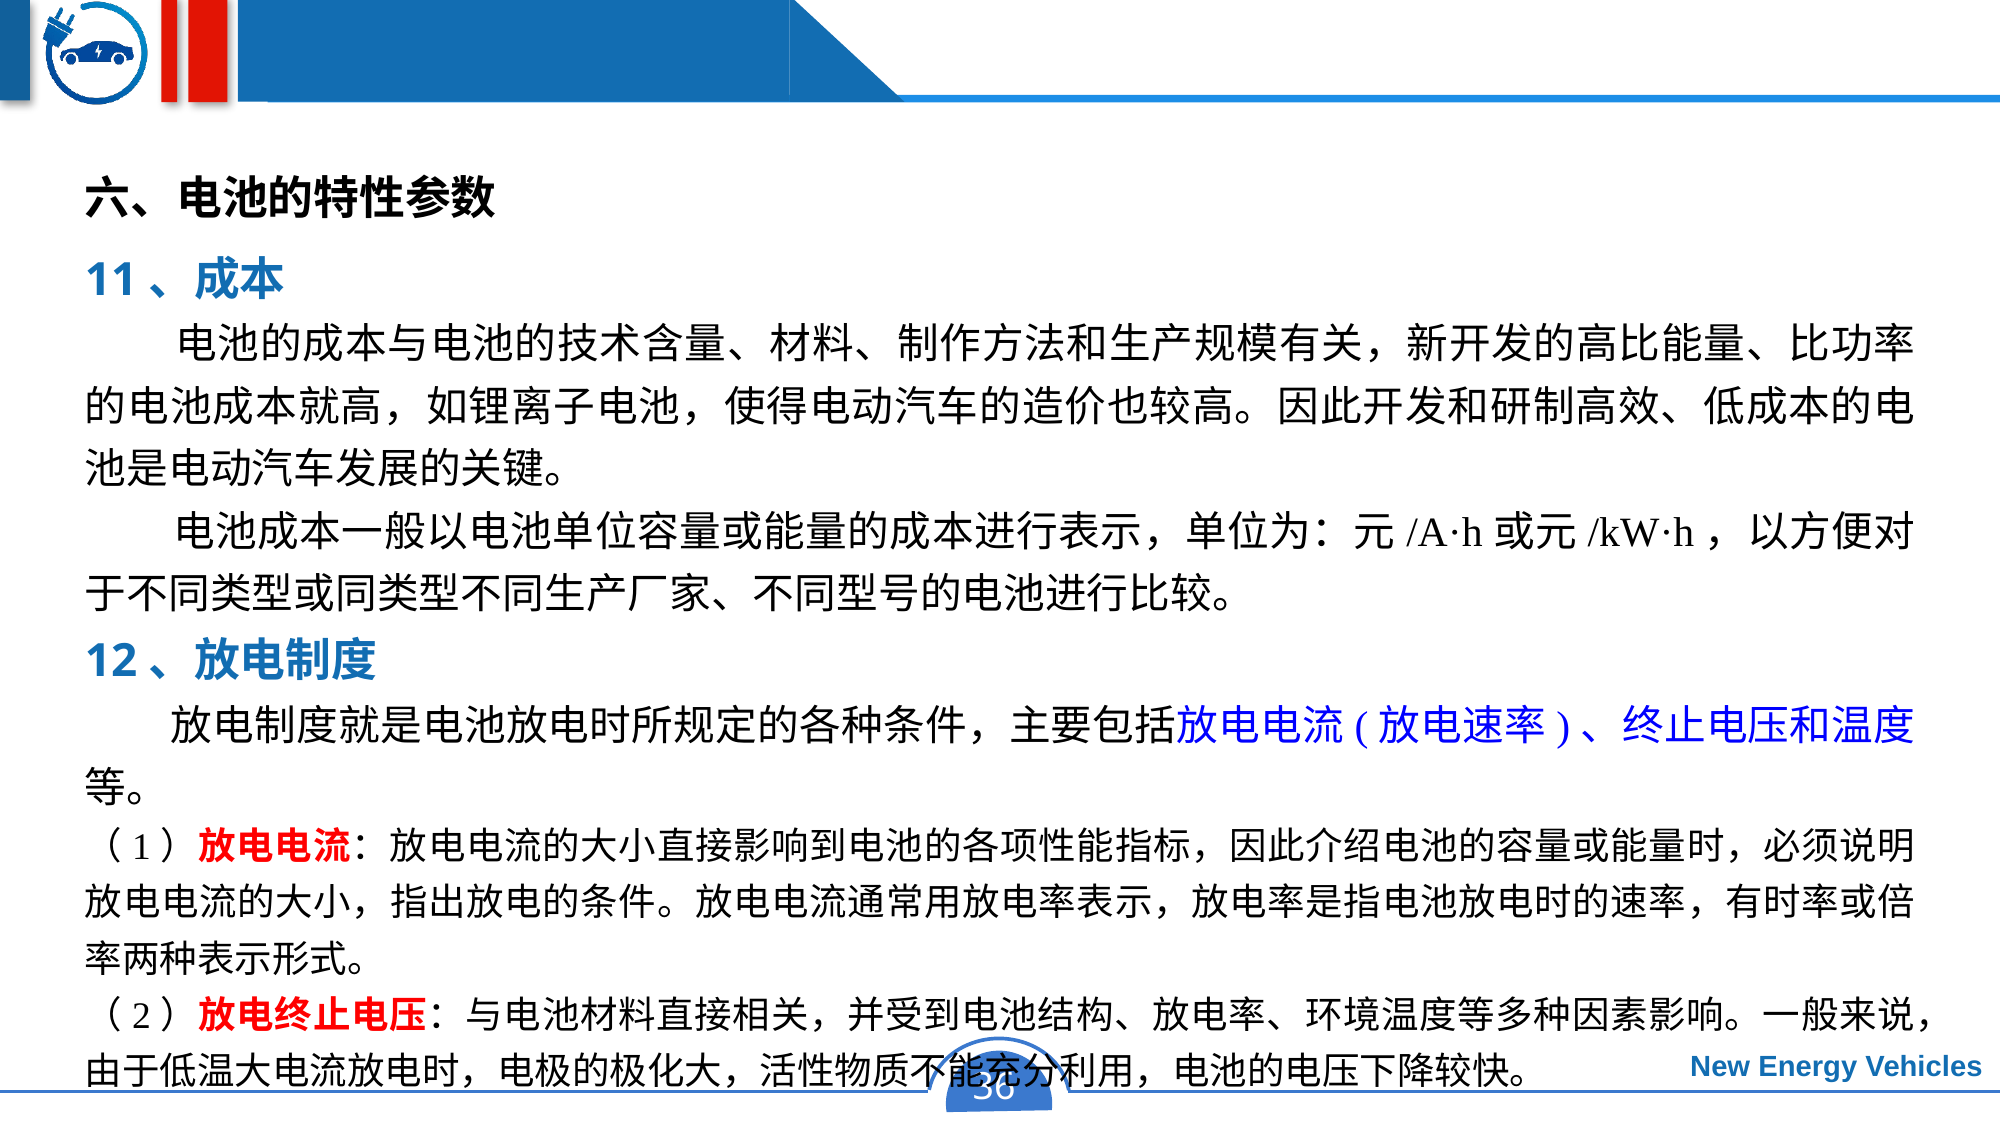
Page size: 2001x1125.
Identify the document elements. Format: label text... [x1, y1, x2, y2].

picture [41, 0, 148, 107]
text_box 六、电池的特性参数 11、成本 电池的成本与电池的技术含量、材料、制作方法和生产规模有关，新开发的高比能量、比功率的电池成本就高，如锂离子电池，使得电动汽车的造价也较高。因此开发和研制高效、低成本的电池是电动汽车发展的关键。 电池成本一般以电池单位容量或能量的成本进行表示，单位为：元/A·h或元/kW·h，以方便对于不同类型或同类型不同生产厂家、不同型号的电池进行比较。 12、放电制度 放电制度就是电池放电时所规定的各种条件，主要包括放电电流(放电速率)、终止电压和温度等。 （1）放电电流：放电电流的大小直接影响到电池的各项性能指标，因此介绍电池的容量或能量时，必须说明放电电流的大小，指出放电的条件。放电电流通常用放电率表示，放电率是指电池放电时的速率，有时率或倍率两种表示形式。 （2）放电终止电压：与电池材料直接相关，并受到电池结构、放电率、环境温度等多种因素影响。一般来说，由于低温大电流放电时，电极的极化大，活性物质不能充分利用，电池的电压下降较快。 [70, 147, 1931, 1100]
